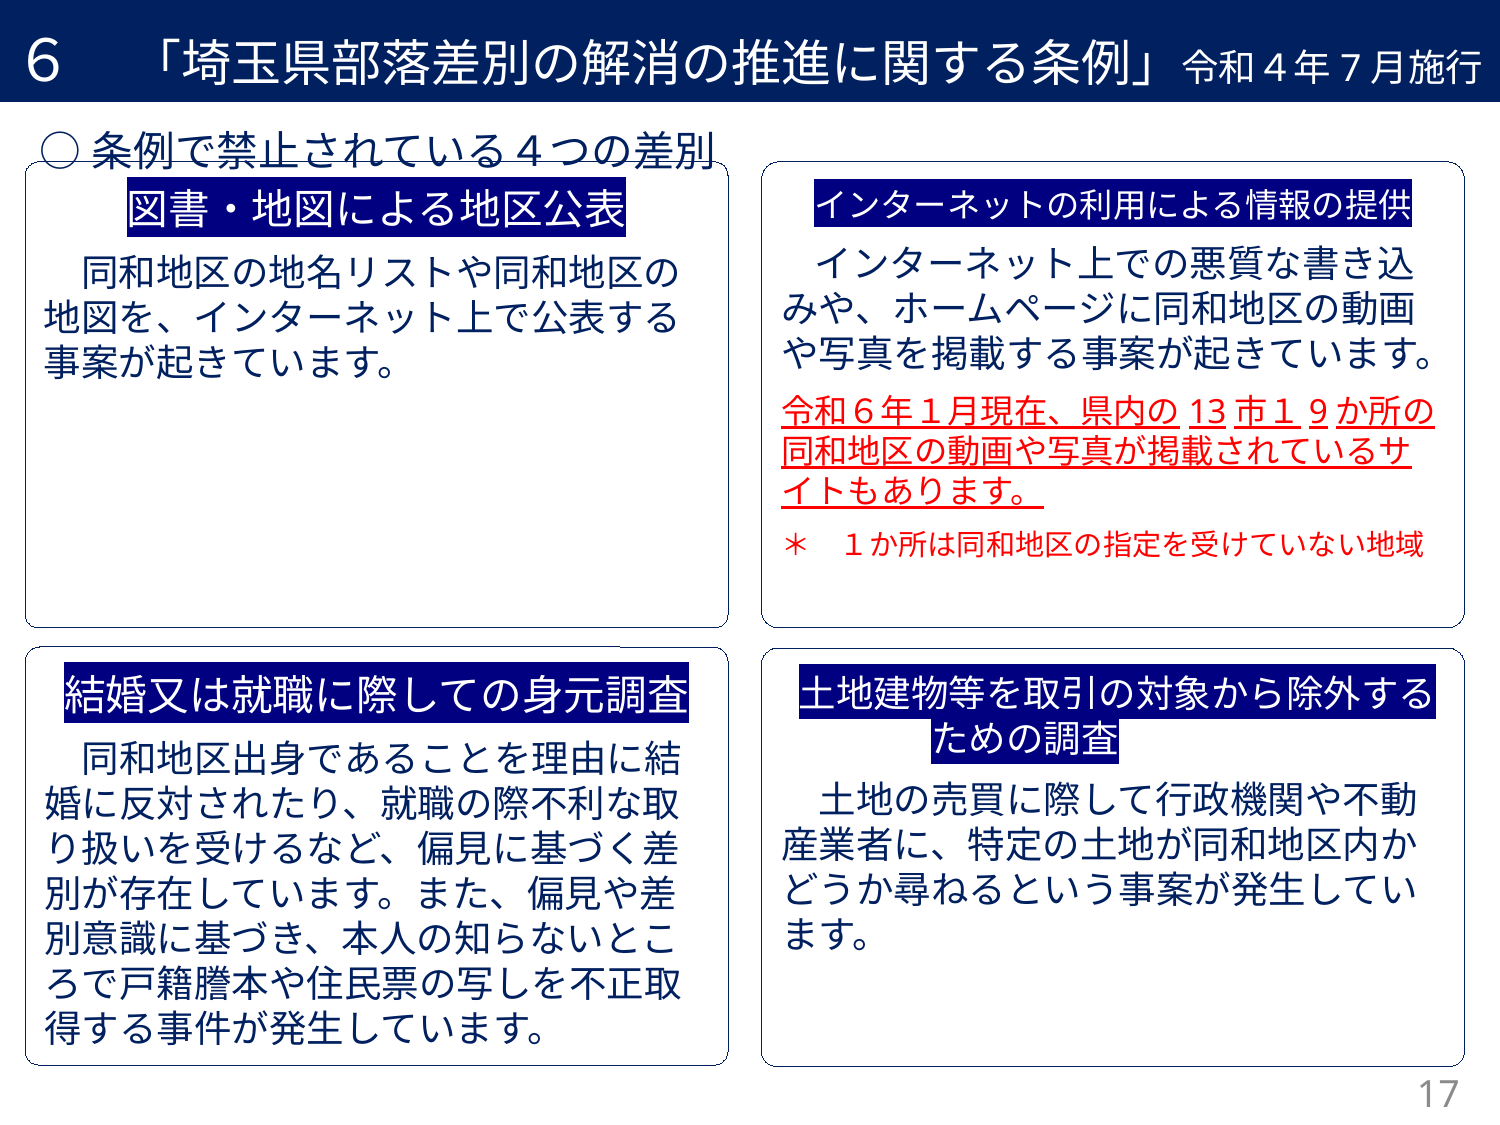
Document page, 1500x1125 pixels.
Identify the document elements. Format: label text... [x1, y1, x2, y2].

slide_number 17 [1137, 1065, 1475, 1125]
text_box ○条例で禁止されている４つの差別 [25, 92, 1070, 183]
text_box 結婚又は就職に際しての身元調査 同和地区出身であることを理由に結婚に反対されたり、就職の際不利な取り扱いを受けるなど、偏見に基づく差別が存在しています。また、偏見や差別意識に基づき、本人の知らないところで戸籍謄本や住民票の写しを不正取得する事件が発生しています。 [25, 646, 729, 1066]
text_box 図書・地図による地区公表 同和地区の地名リストや同和地区の地図を、インターネット上で公表する事案が起きています。 [25, 183, 729, 628]
text_box 土地建物等を取引の対象から除外する ための調査 土地の売買に際して行政機関や不動産業者に、特定の土地が同和地区内かどうか尋ねるという事案が発生しています。 [761, 648, 1465, 1067]
text_box インターネットの利用による情報の提供 インターネット上での悪質な書き込みや、ホームページに同和地区の動画や写真を掲載する事案が起きています。 令和６年１月現在、県内の13市１9か所の 同和地区の動画や写真が掲載されているサイトもあります。 ＊ １か所は同和地区の指定を受けていない地域 [761, 161, 1465, 628]
text_box ６ 「埼玉県部落差別の解消の推進に関する条例」令和４年7月施行 [0, 0, 1500, 102]
